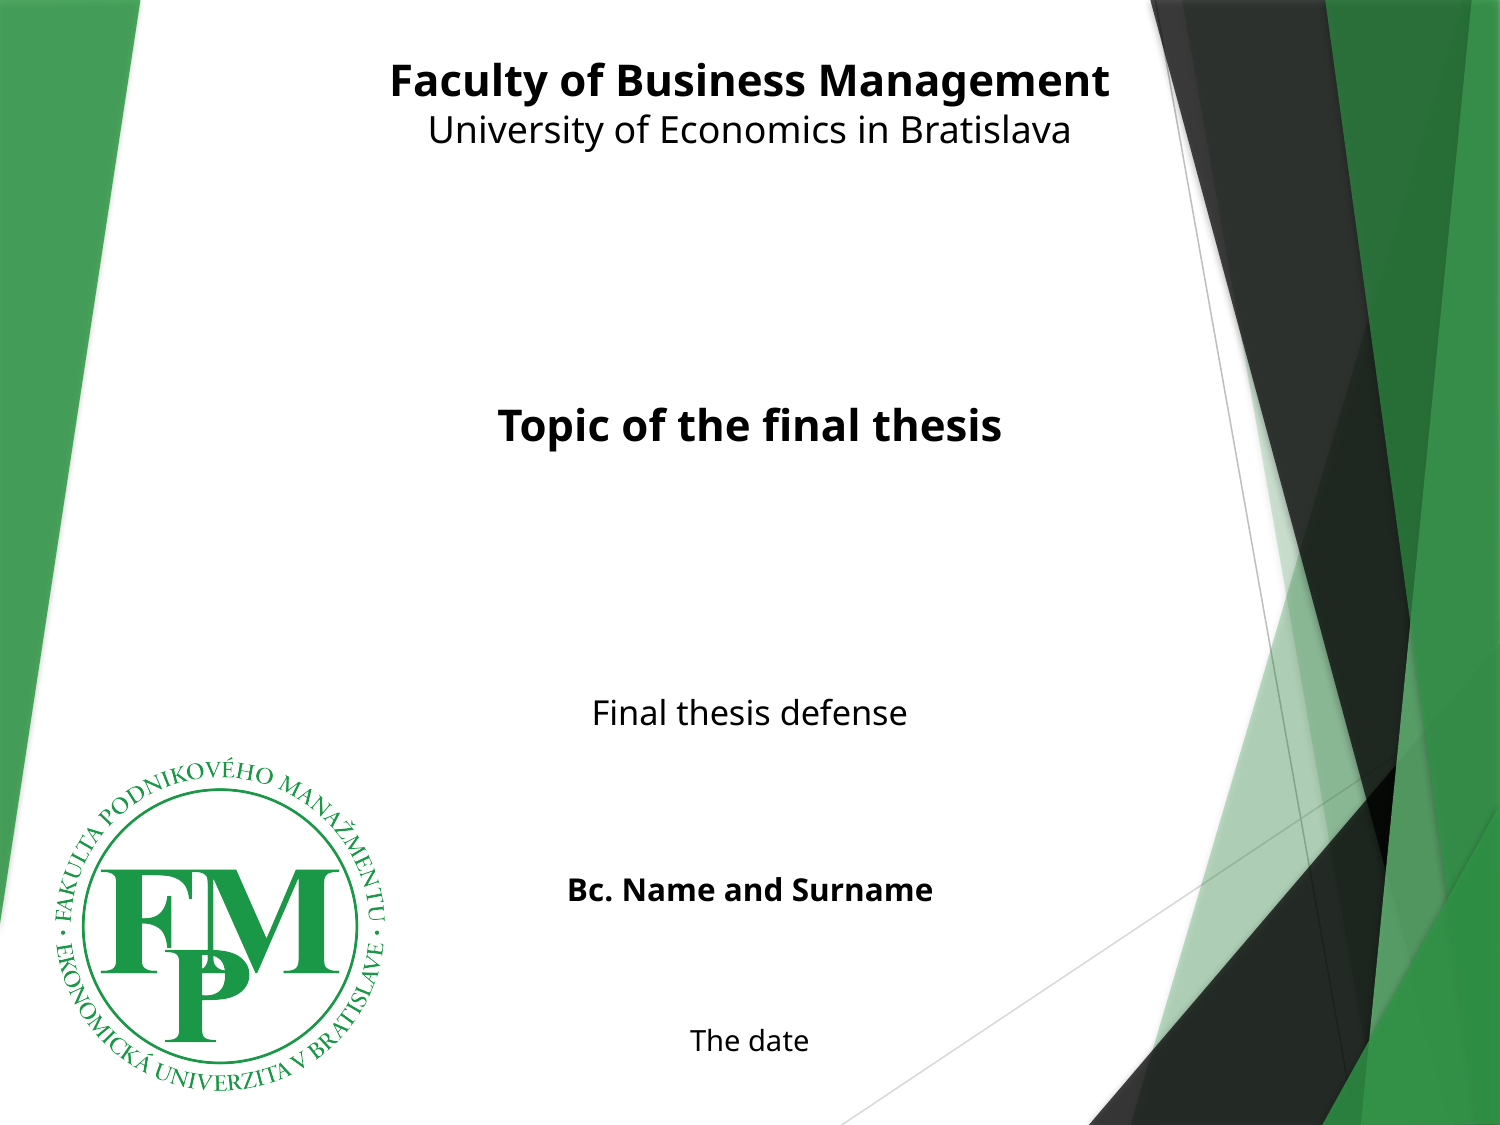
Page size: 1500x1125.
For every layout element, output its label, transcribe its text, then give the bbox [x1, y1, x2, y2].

text_box Topic of the final thesis [352, 192, 1148, 663]
text_box Bc. Name and Surname [389, 866, 1133, 916]
picture [54, 757, 385, 1092]
text_box The date [569, 1017, 931, 1067]
subtitle Final thesis defense [352, 683, 1148, 741]
title Faculty of Business Management University of Economics in Bratislava [352, 34, 1148, 159]
